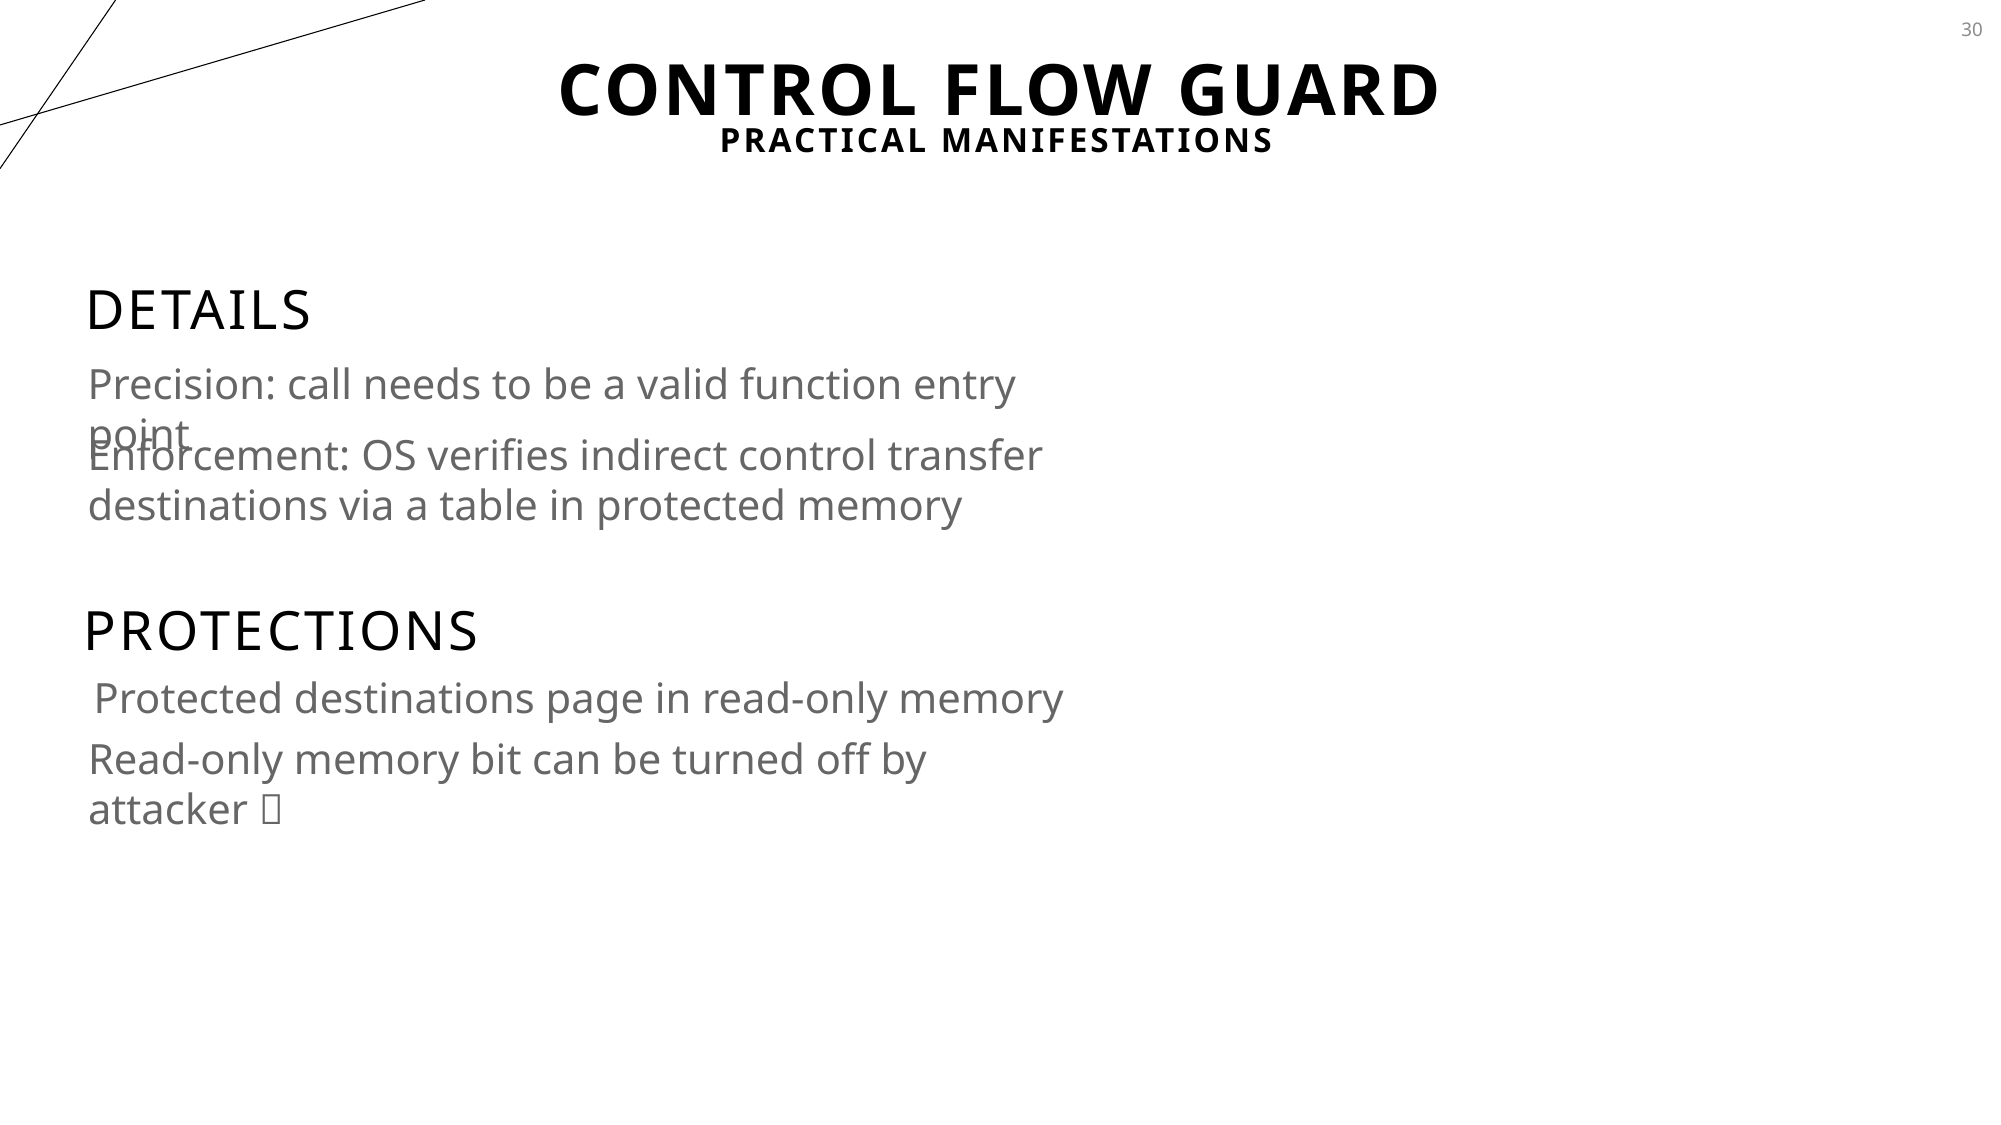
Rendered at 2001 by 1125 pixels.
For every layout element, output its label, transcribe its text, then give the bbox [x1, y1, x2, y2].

text_box Details [70, 275, 1014, 341]
text_box Enforcement: OS verifies indirect control transfer destinations via a table in protected memory [72, 421, 1079, 536]
title Control Flow Guard [1, 0, 1999, 202]
text_box Protections [68, 596, 1012, 663]
text_box Precision: call needs to be a valid function entry point [72, 350, 1079, 421]
text_box Practical Manifestations [0, 33, 1995, 251]
text_box Read-only memory bit can be turned off by attacker  [73, 725, 1079, 841]
text_box Protected destinations page in read-only memory [78, 664, 1085, 730]
